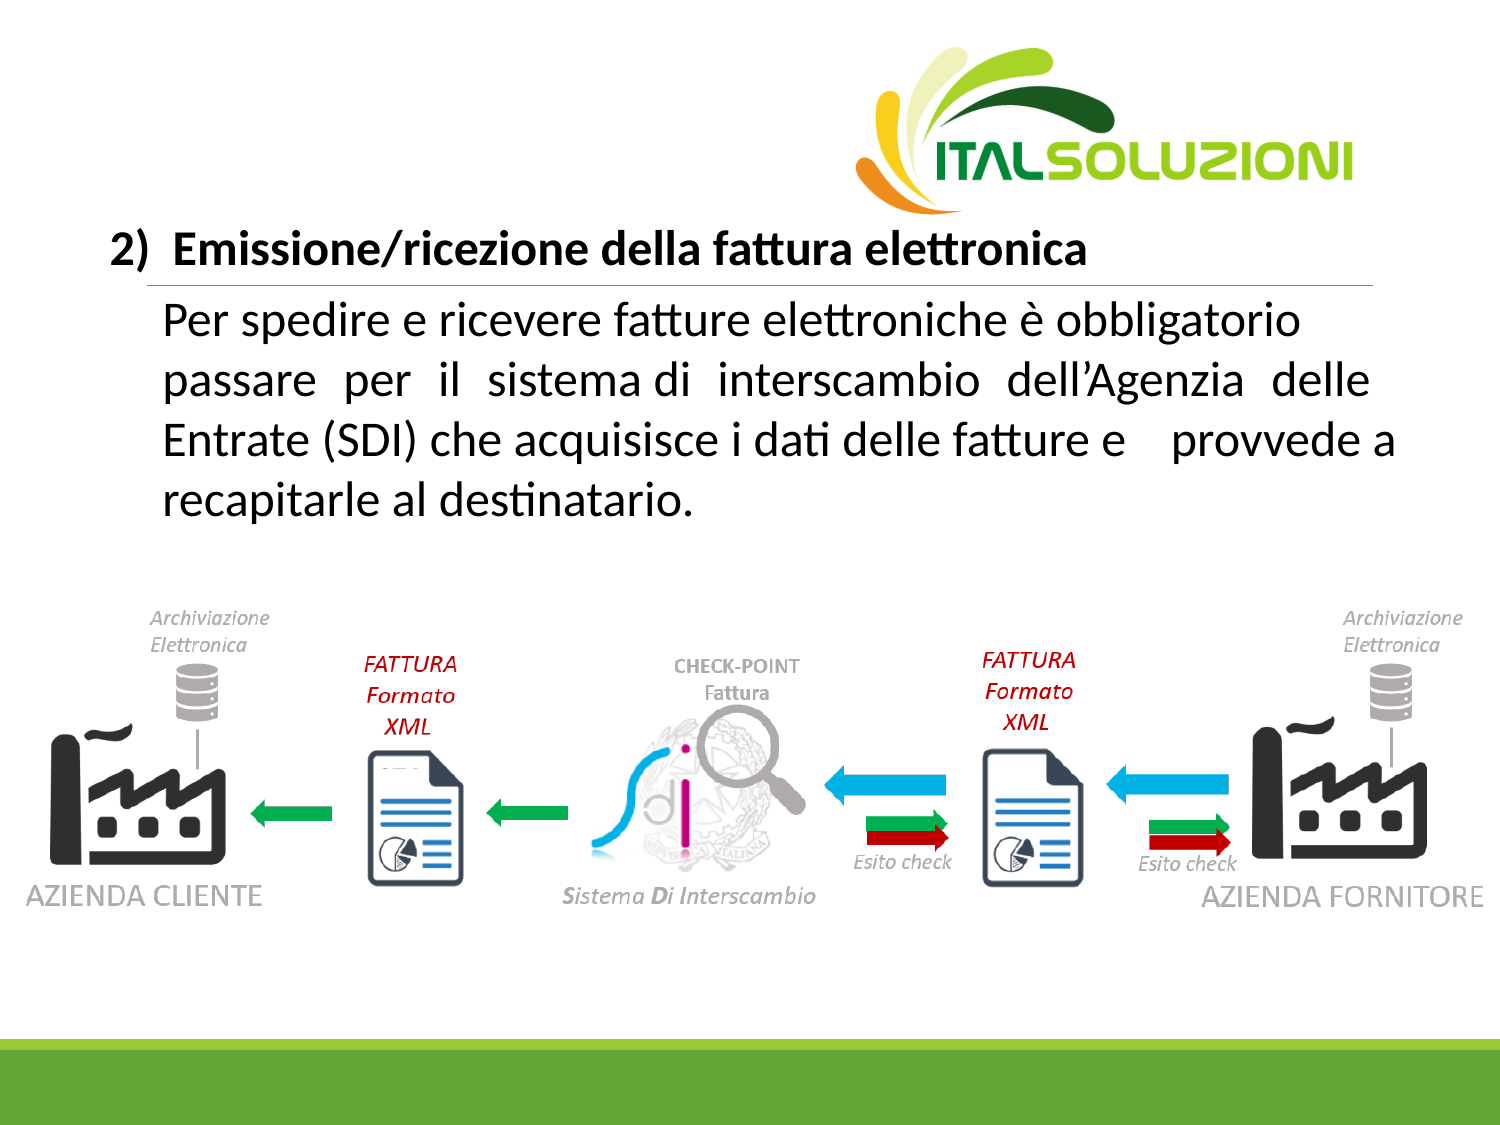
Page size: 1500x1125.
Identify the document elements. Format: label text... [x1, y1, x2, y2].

picture [3, 597, 1500, 937]
picture [855, 46, 1353, 215]
text_box Per spedire e ricevere fatture elettroniche è obbligatorio passare per il sistema di interscambio dell’Agenzia delle Entrate (SDI) che acquisisce i dati delle fatture e provvede a recapitarle al destinatario. [147, 278, 1412, 594]
text_box 2) Emissione/ricezione della fattura elettronica [94, 208, 1104, 283]
